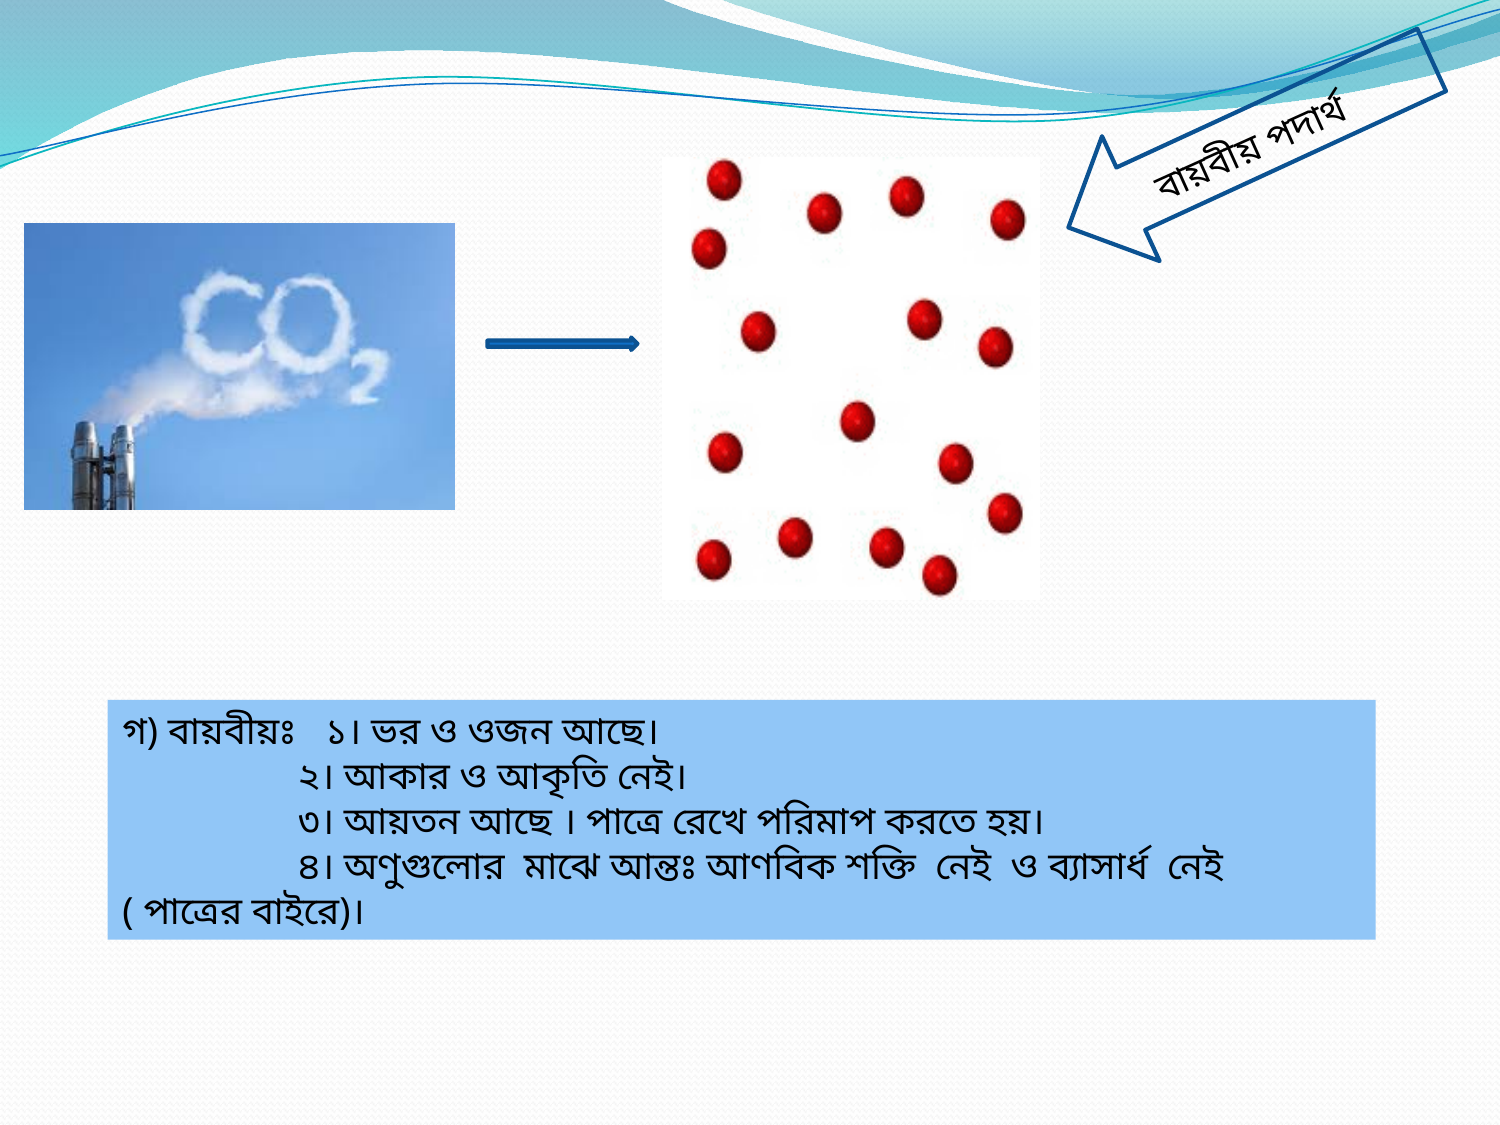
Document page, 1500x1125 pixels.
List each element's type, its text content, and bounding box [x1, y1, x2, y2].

text_box [485, 335, 640, 352]
picture [662, 157, 1040, 601]
text_box গ) বায়বীয়ঃ ১। ভর ও ওজন আছে। ২। আকার ও আকৃতি নেই। ৩। আয়তন আছে । পাত্রে রেখে পরিমাপ করতে হয়। ৪। অণুগুলোর মাঝে আন্তঃ আণবিক শক্তি নেই ও ব্যাসার্ধ নেই ( পাত্রের বাইরে)। [107, 699, 1376, 940]
picture [24, 222, 455, 510]
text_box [1049, 74, 1455, 213]
